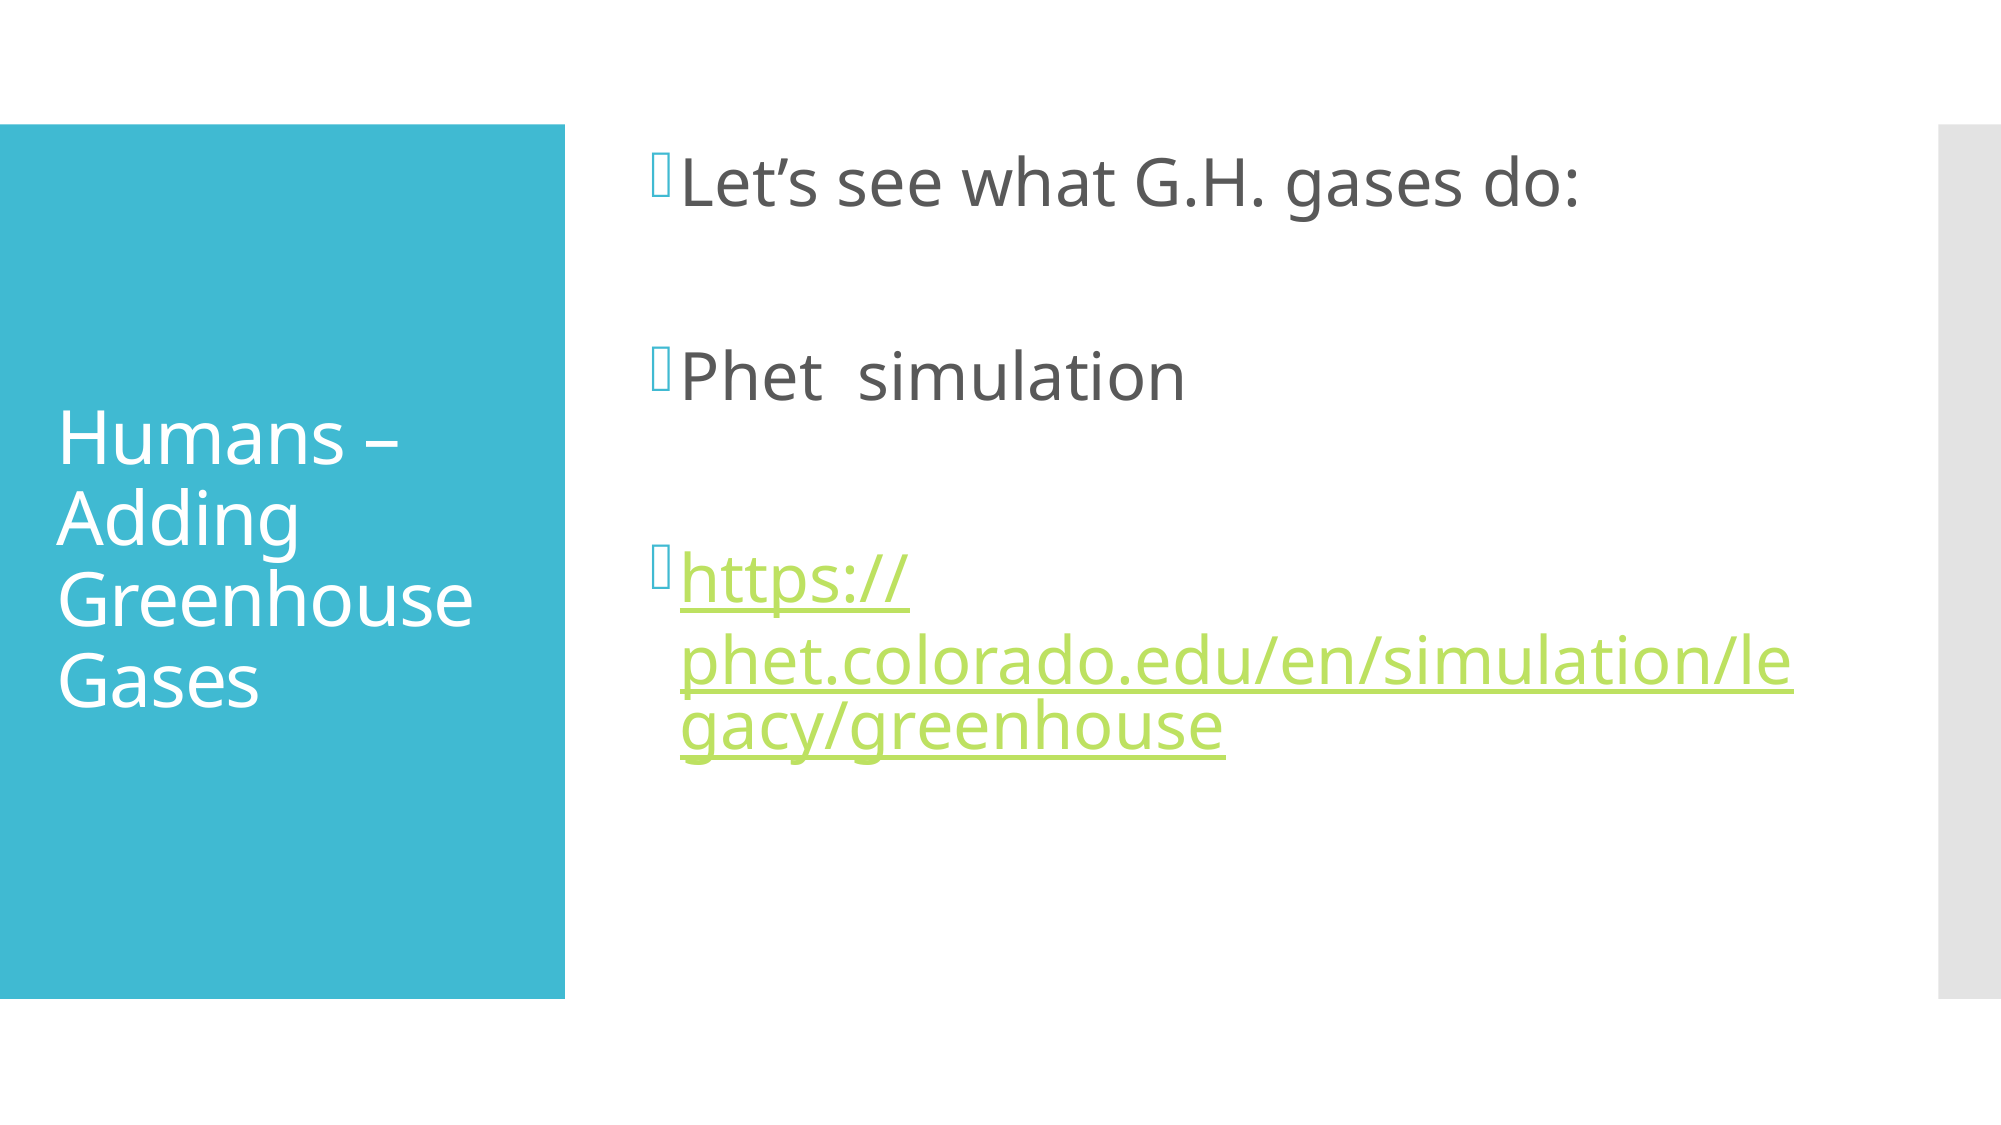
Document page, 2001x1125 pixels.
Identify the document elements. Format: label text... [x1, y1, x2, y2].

title Humans – Adding Greenhouse Gases [41, 184, 525, 940]
list Let’s see what G.H. gases do: Phet simulation https://phet.colorado.edu/en/simulation/legacy/greenhouse [634, 141, 1835, 982]
